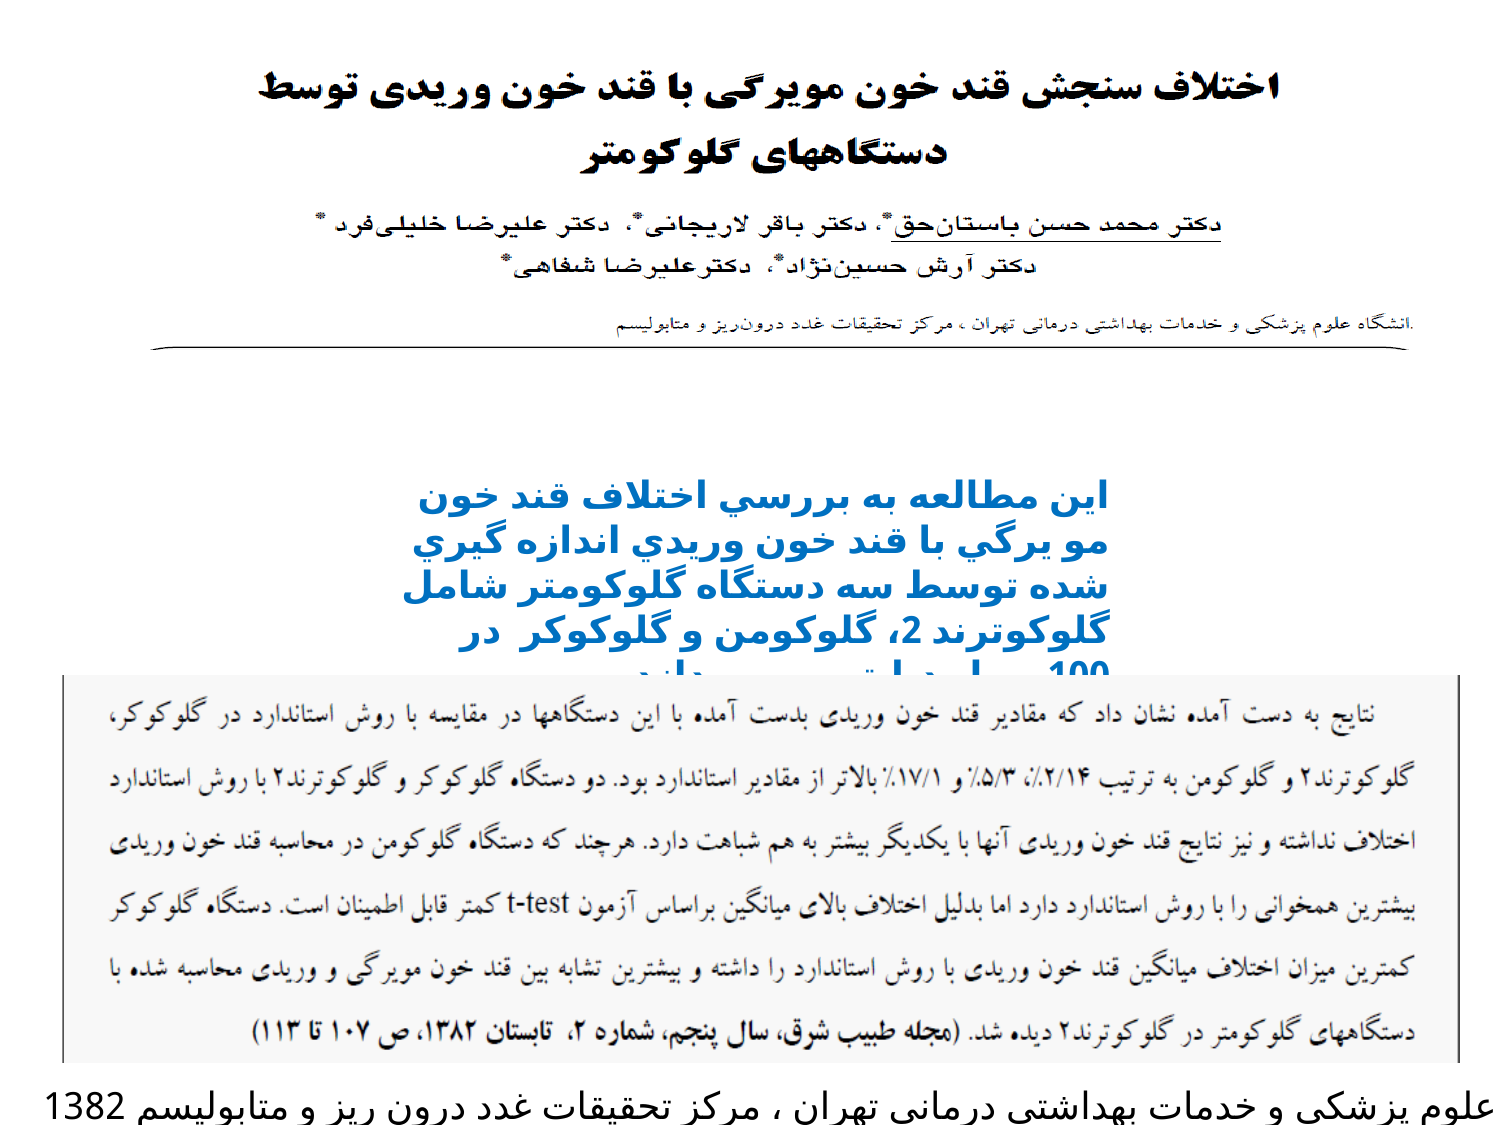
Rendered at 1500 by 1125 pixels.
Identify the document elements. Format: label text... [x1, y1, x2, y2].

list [149, 49, 1413, 351]
text_box دانشگاه علوم پزشكي و خدمات بهداشتي درماني تهران ، مركز تحقيقات غدد درون ريز و متابوليسم 1382 [28, 1074, 1500, 1125]
text_box اين مطالعه به بررسي اختلاف قند خون مو يرگي با قند خون وريدي اندازه گيري شده توسط سه دستگاه گلوكومتر شامل گلوكوترند 2، گلوكومن و گلوكوكر در 100 بیمار دیابتی مي پردازد [374, 463, 1125, 673]
picture [62, 674, 1465, 1063]
